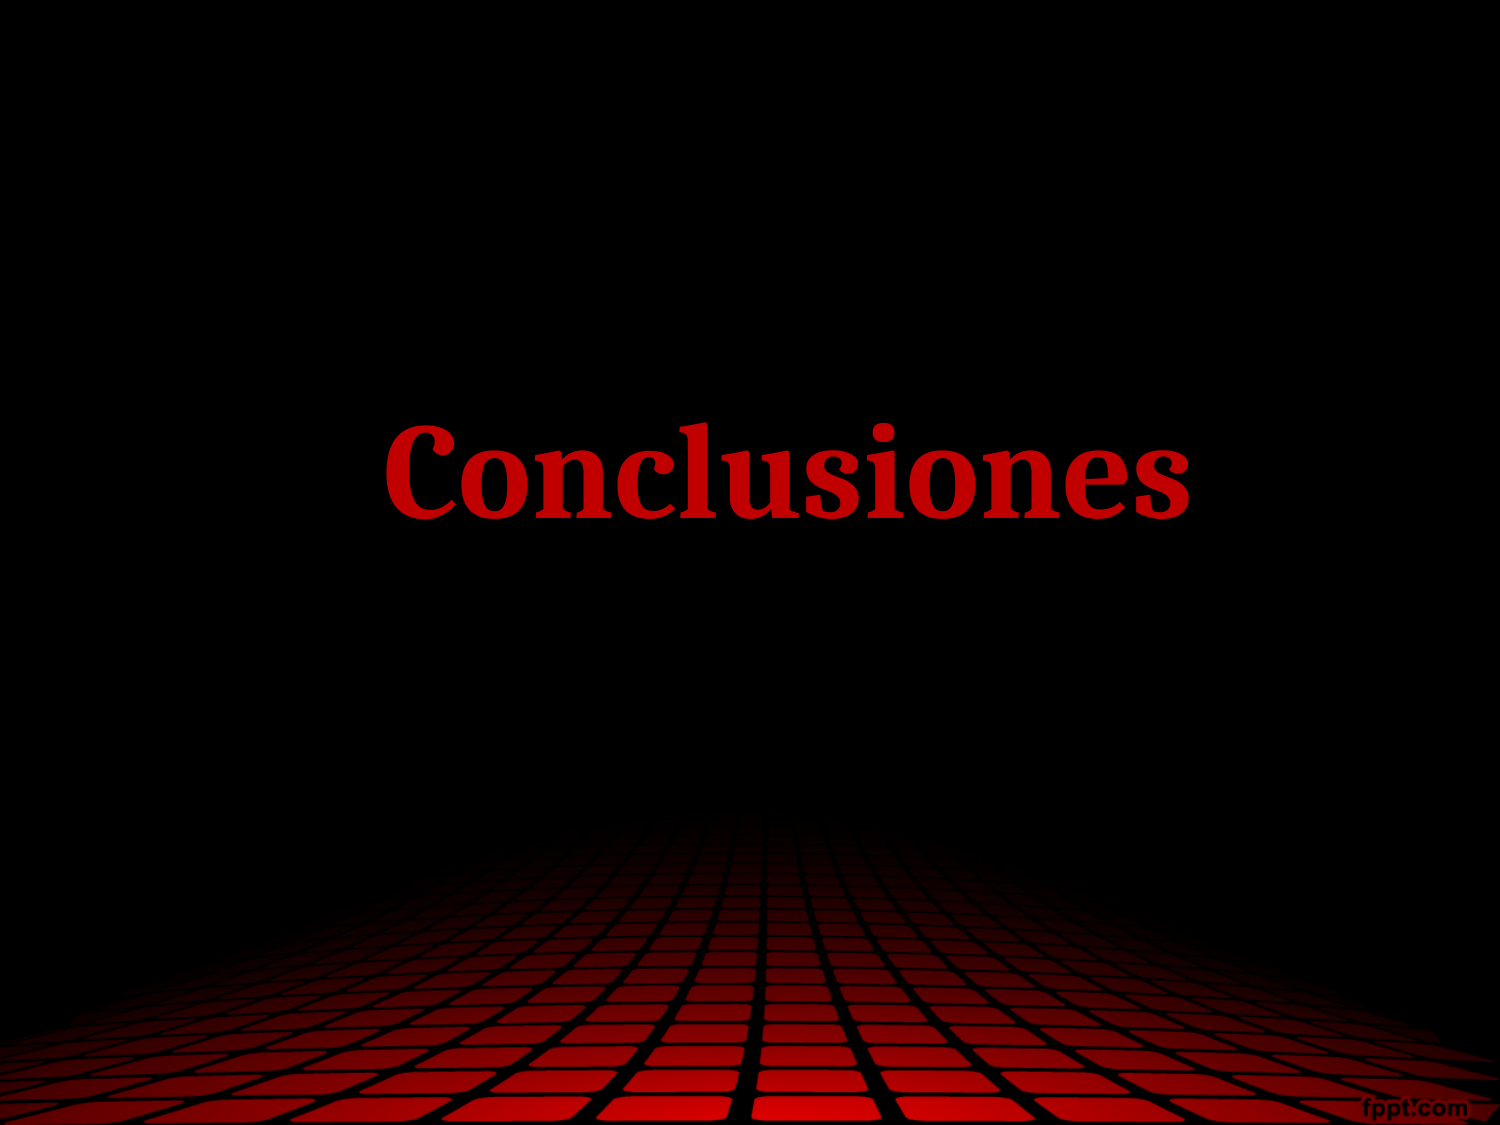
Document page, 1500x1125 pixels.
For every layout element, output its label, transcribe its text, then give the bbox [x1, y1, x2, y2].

text_box Conclusiones [230, 385, 1317, 563]
picture [0, 0, 1500, 1125]
